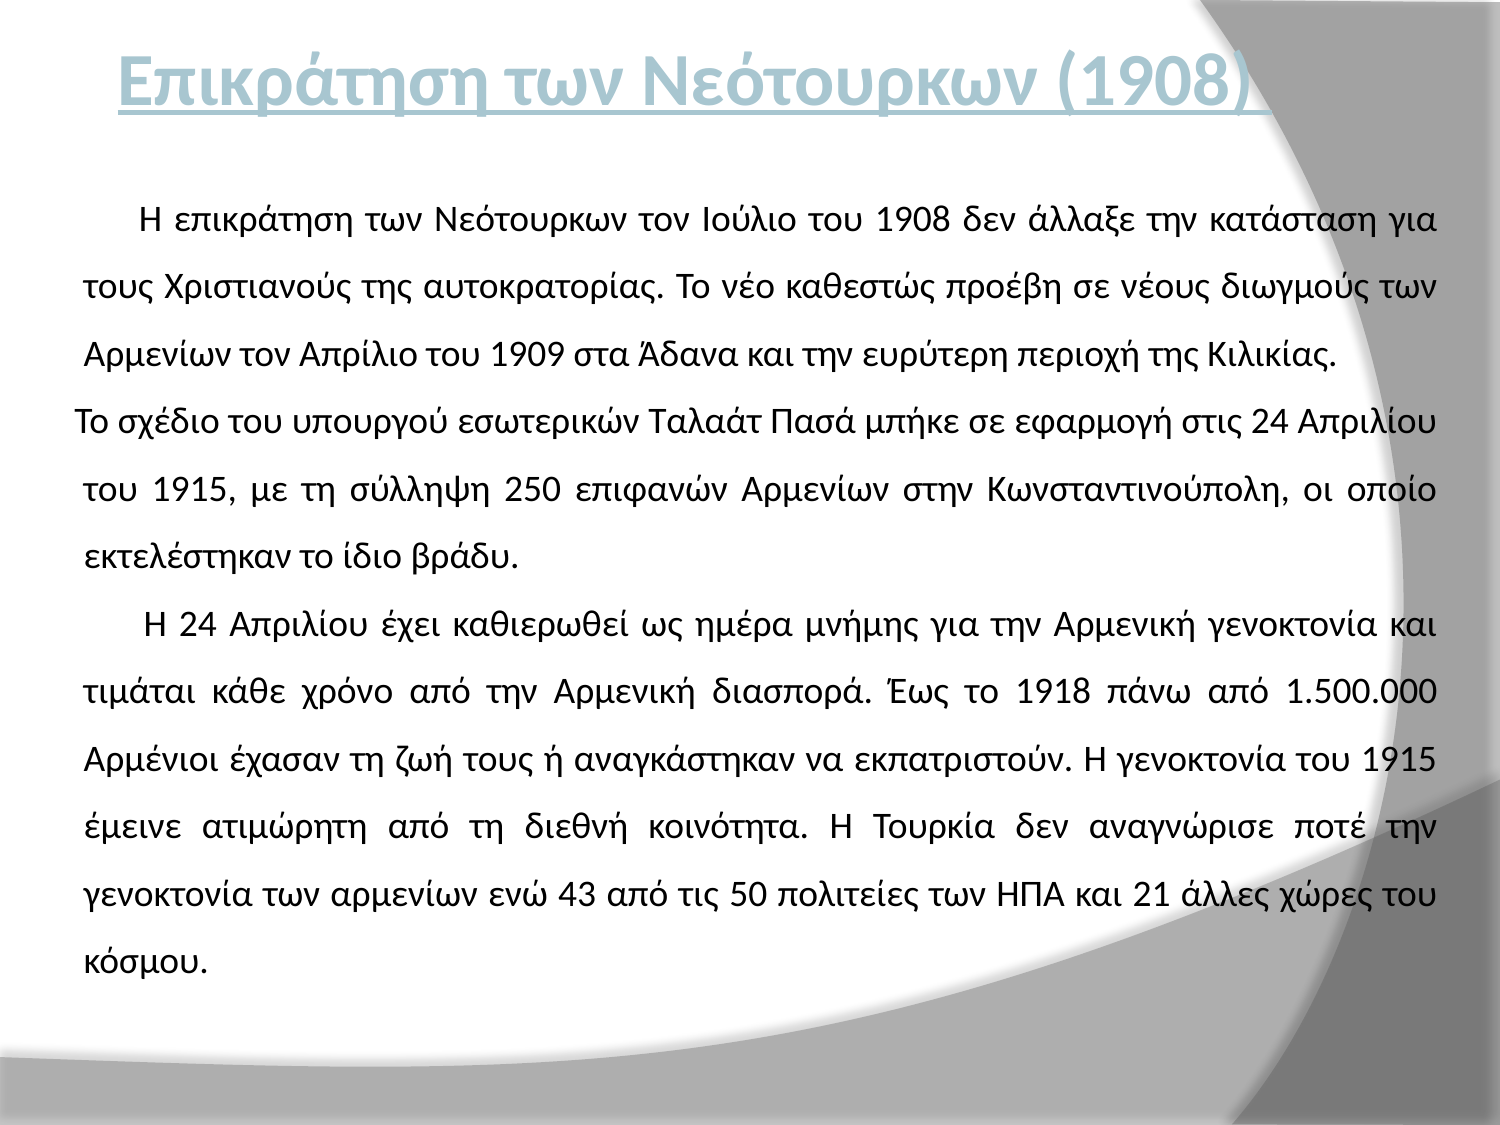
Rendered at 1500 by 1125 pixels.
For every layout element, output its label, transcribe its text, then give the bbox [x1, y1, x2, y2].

title Επικράτηση των Νεότουρκων (1908) [82, 0, 1307, 151]
list Η επικράτηση των Νεότουρκων τον Ιούλιο του 1908 δεν άλλαξε την κατάσταση για τους Χριστιανούς της αυτοκρατορίας. Το νέο καθεστώς προέβη σε νέους διωγμούς των Αρμενίων τον Απρίλιο του 1909 στα Άδανα και την ευρύτερη περιοχή της Κιλικίας. Το σχέδιο του υπουργού εσωτερικών Ταλαάτ Πασά μπήκε σε εφαρμογή στις 24 Απριλίου του 1915, με τη σύλληψη 250 επιφανών Αρμενίων στην Κωνσταντινούπολη, οι οποίο εκτελέστηκαν το ίδιο βράδυ. Η 24 Απριλίου έχει καθιερωθεί ως ημέρα μνήμης για την Αρμενική γενοκτονία και τιμάται κάθε χρόνο από την Αρμενική διασπορά. Έως το 1918 πάνω από 1.500.000 Αρμένιοι έχασαν τη ζωή τους ή αναγκάστηκαν να εκπατριστούν. Η γενοκτονία του 1915 έμεινε ατιμώρητη από τη διεθνή κοινότητα. Η Τουρκία δεν αναγνώρισε ποτέ την γενοκτονία των αρμενίων ενώ 43 από τις 50 πολιτείες των ΗΠΑ και 21 άλλες χώρες του κόσμου. [0, 164, 1454, 973]
